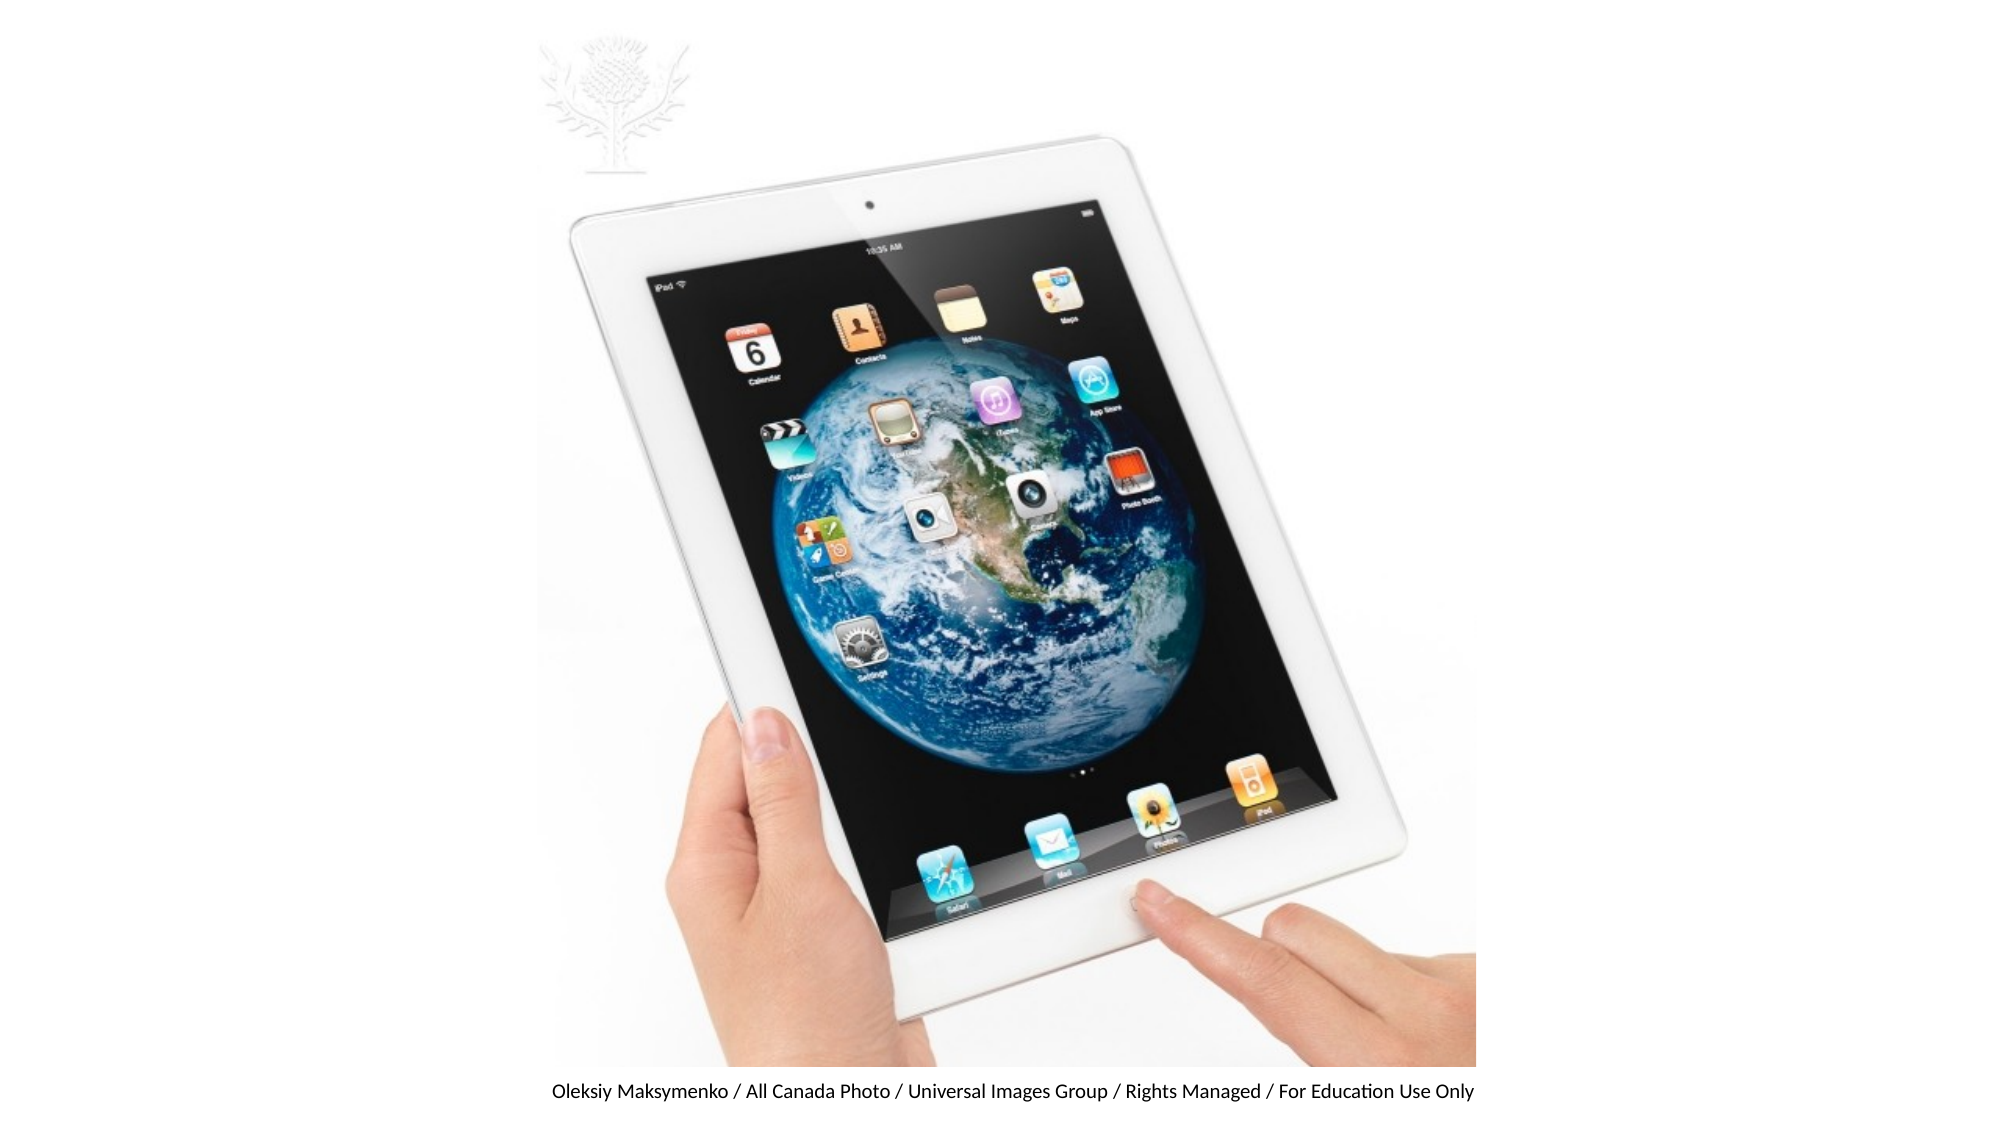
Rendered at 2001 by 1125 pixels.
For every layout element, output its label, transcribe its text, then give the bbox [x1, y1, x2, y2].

picture [537, 28, 1477, 1067]
text_box Oleksiy Maksymenko / All Canada Photo / Universal Images Group / Rights Managed / For Education Use Only [537, 1066, 1538, 1111]
